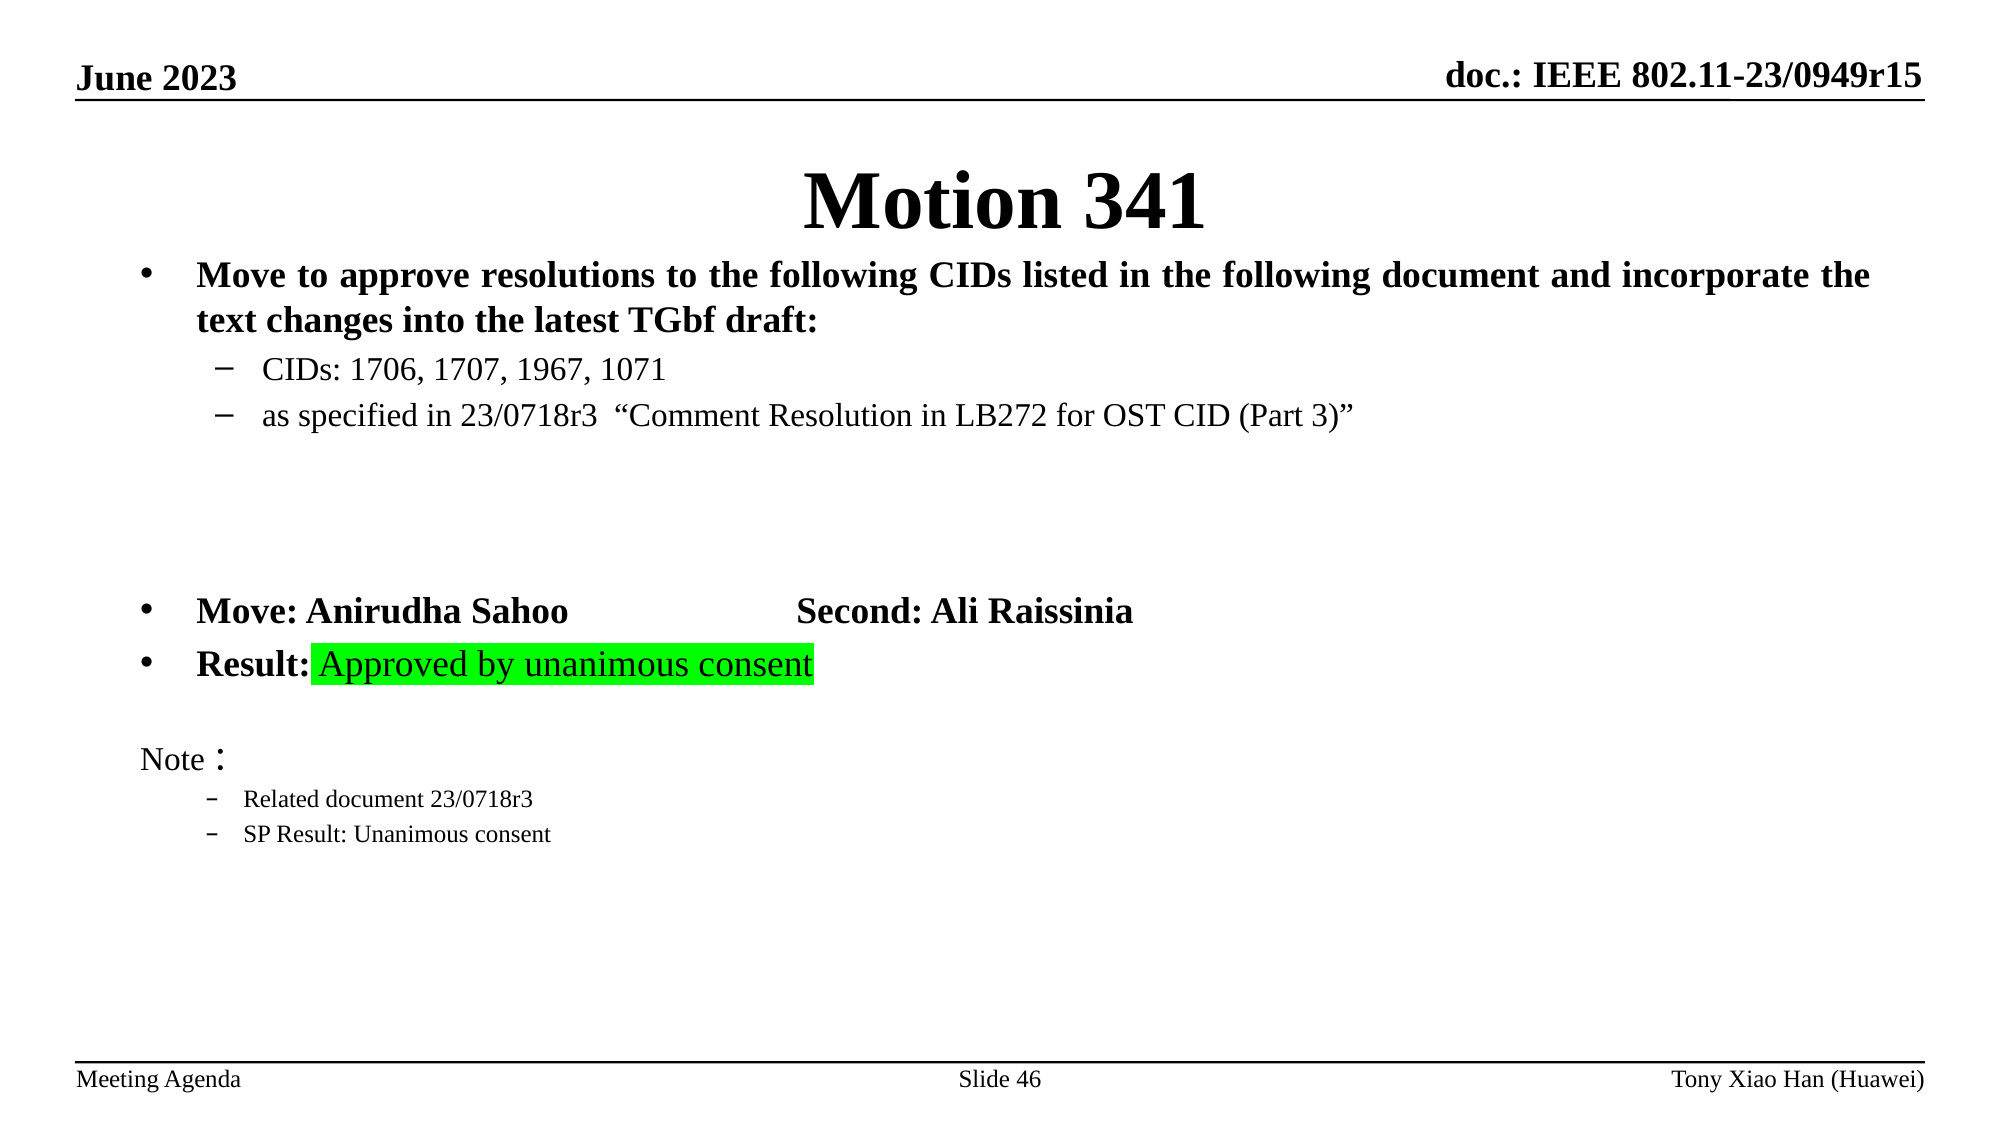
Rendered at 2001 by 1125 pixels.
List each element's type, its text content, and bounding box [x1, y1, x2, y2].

text_box Move to approve resolutions to the following CIDs listed in the following document and incorporate the text changes into the latest TGbf draft: CIDs: 1706, 1707, 1967, 1071 as specified in 23/0718r3 “Comment Resolution in LB272 for OST CID (Part 3)” Move: Anirudha Sahoo Second: Ali Raissinia Result: Approved by unanimous consent Note： Related document 23/0718r3 SP Result: Unanimous consent [125, 212, 1888, 900]
text_box Motion 341 [368, 137, 1644, 212]
